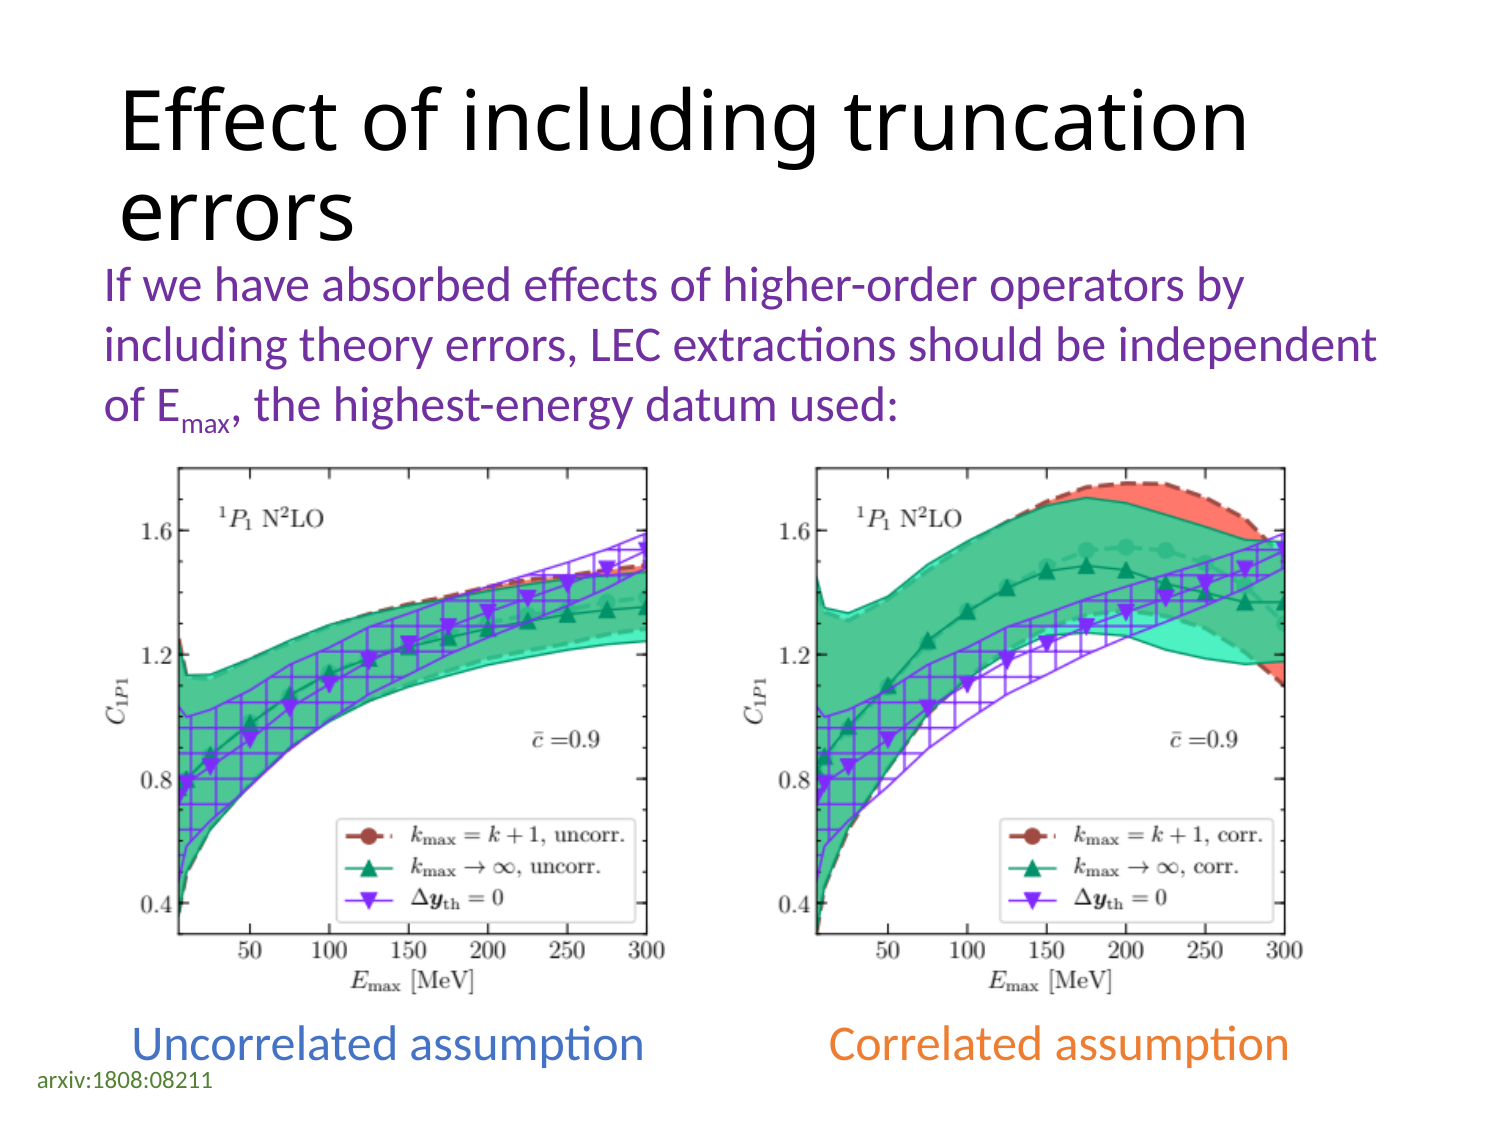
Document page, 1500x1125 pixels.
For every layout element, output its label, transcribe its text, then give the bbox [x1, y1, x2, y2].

title Effect of including truncation errors [103, 59, 1397, 278]
text_box If we have absorbed effects of higher-order operators by including theory errors, LEC extractions should be independent of Emax, the highest-energy datum used: [88, 243, 1394, 447]
picture [741, 461, 1308, 1002]
text_box Uncorrelated assumption [116, 1003, 661, 1079]
text_box arxiv:1808:08211 [22, 1056, 229, 1102]
picture [103, 461, 670, 1002]
text_box Correlated assumption [813, 1003, 1306, 1079]
